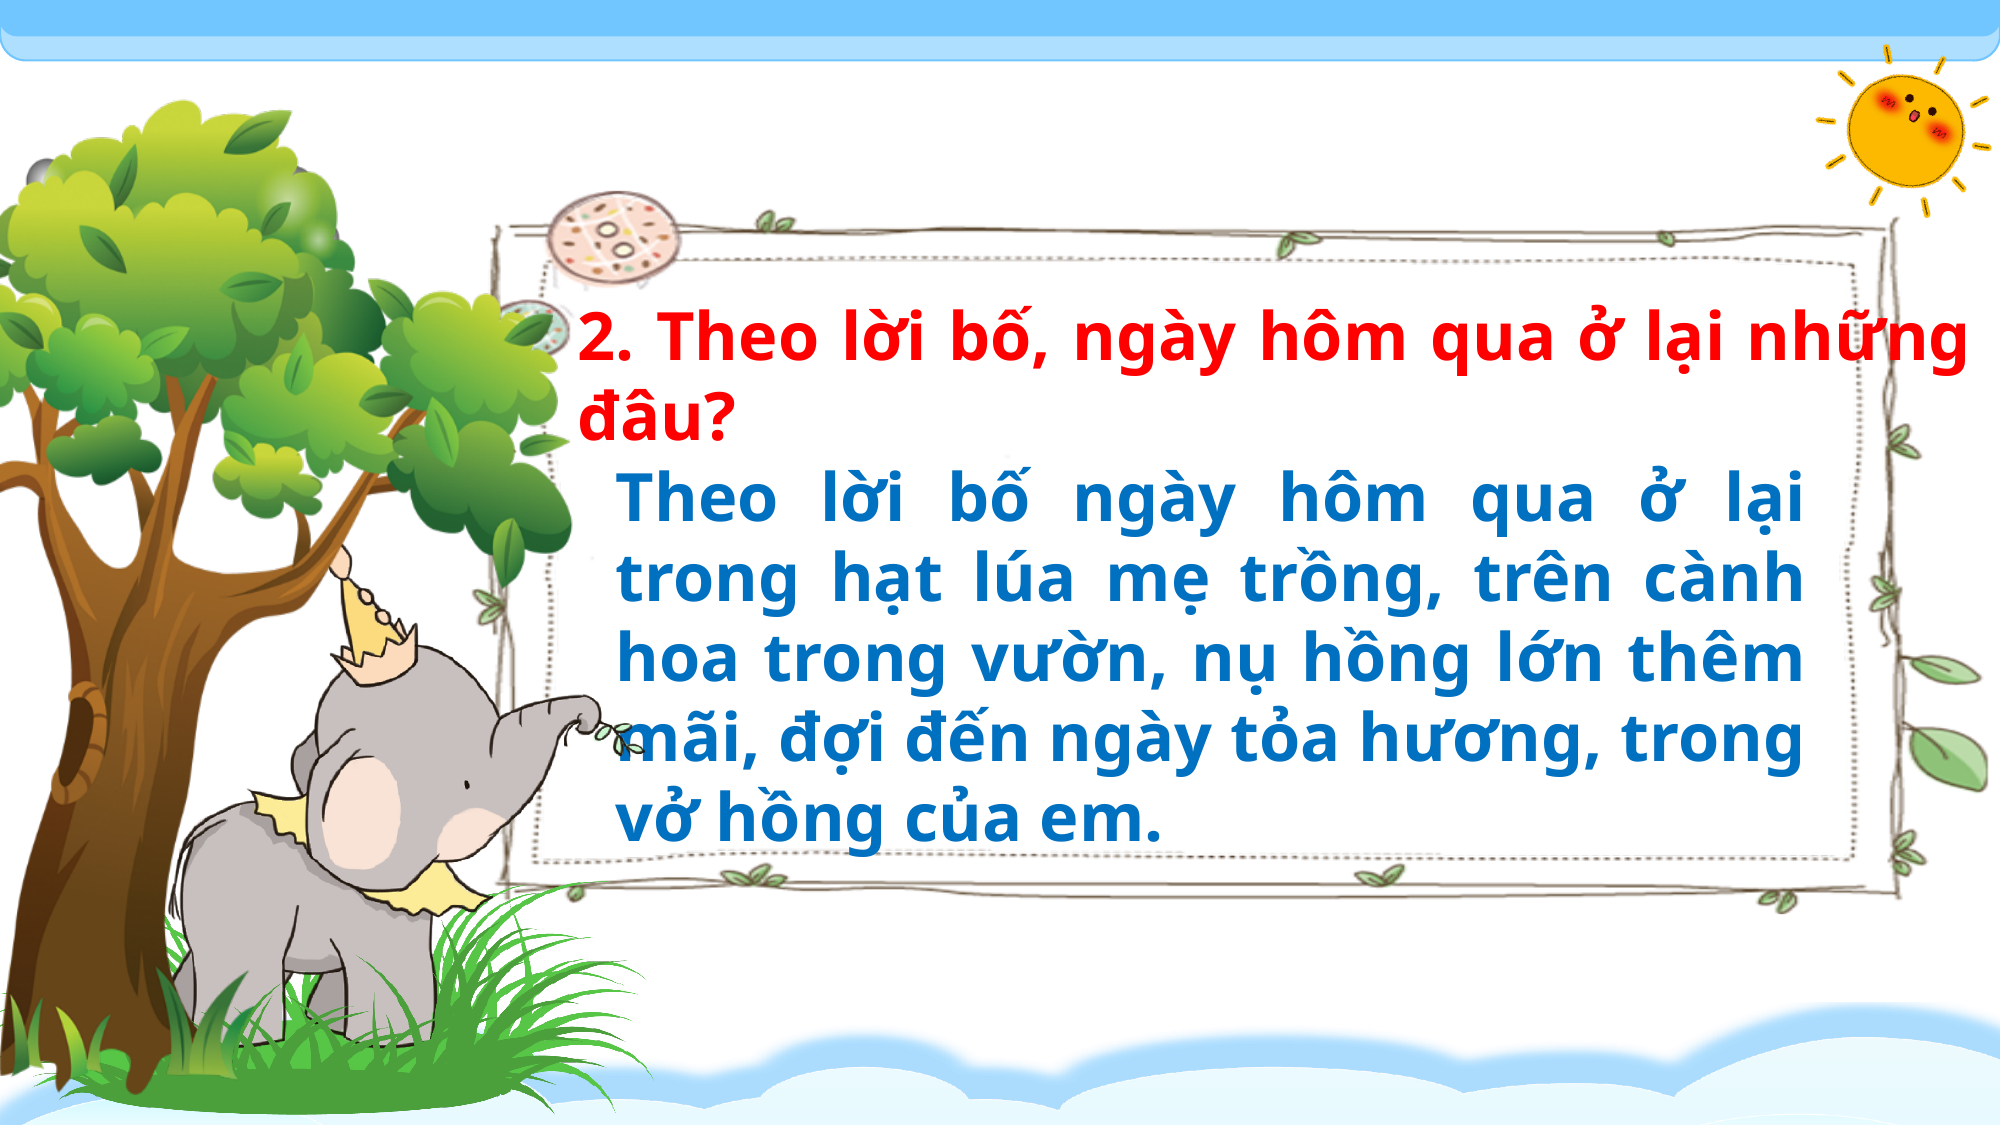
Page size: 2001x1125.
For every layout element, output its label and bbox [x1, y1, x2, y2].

text_box [0, 0, 2000, 61]
picture [0, 37, 2001, 1125]
